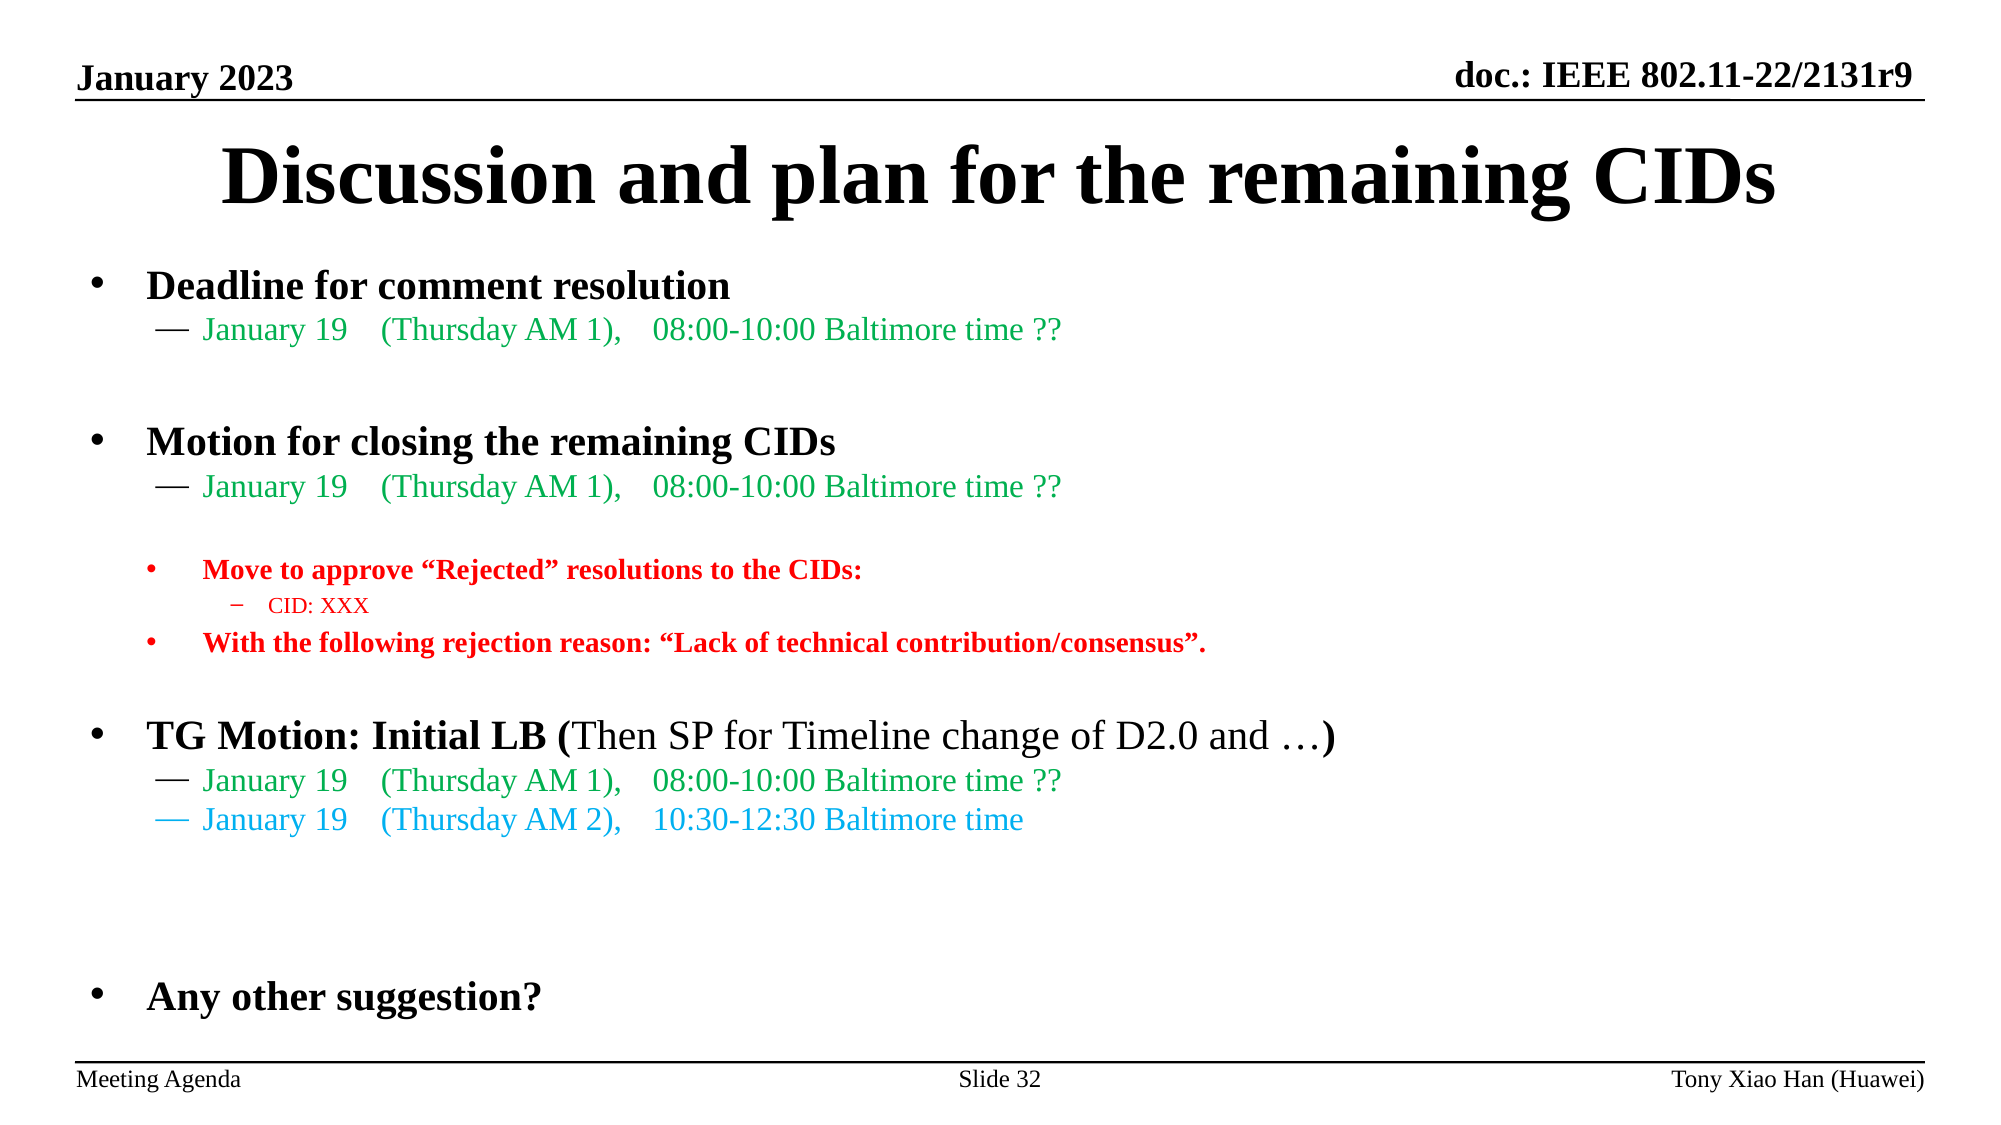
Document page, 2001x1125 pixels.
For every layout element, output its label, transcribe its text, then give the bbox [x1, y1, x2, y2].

text_box Discussion and plan for the remaining CIDs [75, 112, 1925, 225]
text_box Deadline for comment resolution January 19 (Thursday AM 1), 08:00-10:00 Baltimore time ?? Motion for closing the remaining CIDs January 19 (Thursday AM 1), 08:00-10:00 Baltimore time ?? Move to approve “Rejected” resolutions to the CIDs: CID: XXX With the following rejection reason: “Lack of technical contribution/consensus”. TG Motion: Initial LB (Then SP for Timeline change of D2.0 and …) January 19 (Thursday AM 1), 08:00-10:00 Baltimore time ?? January 19 (Thursday AM 2), 10:30-12:30 Baltimore time Any other suggestion? [75, 249, 1925, 1043]
